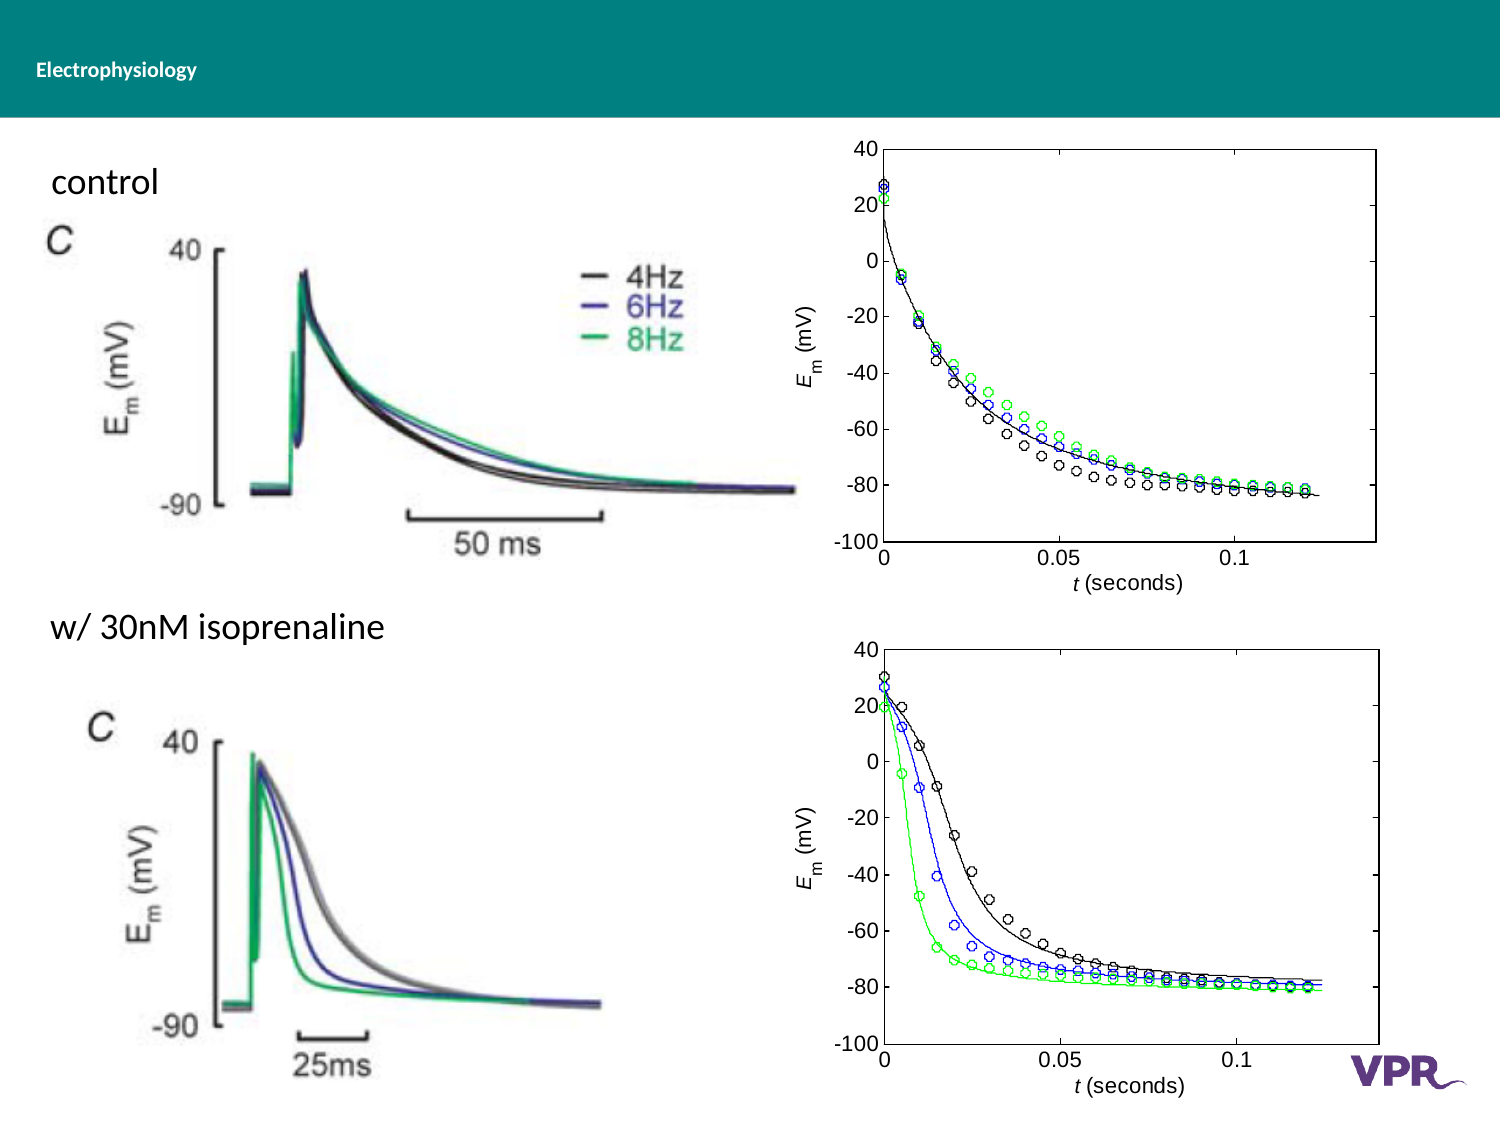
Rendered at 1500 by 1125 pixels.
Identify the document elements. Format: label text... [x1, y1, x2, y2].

picture [787, 612, 1470, 1103]
title Electrophysiology [0, 0, 1500, 118]
text_box w/ 30nM isoprenaline [35, 594, 475, 655]
text_box control [36, 149, 187, 210]
picture [37, 112, 1438, 601]
picture [74, 699, 613, 1090]
